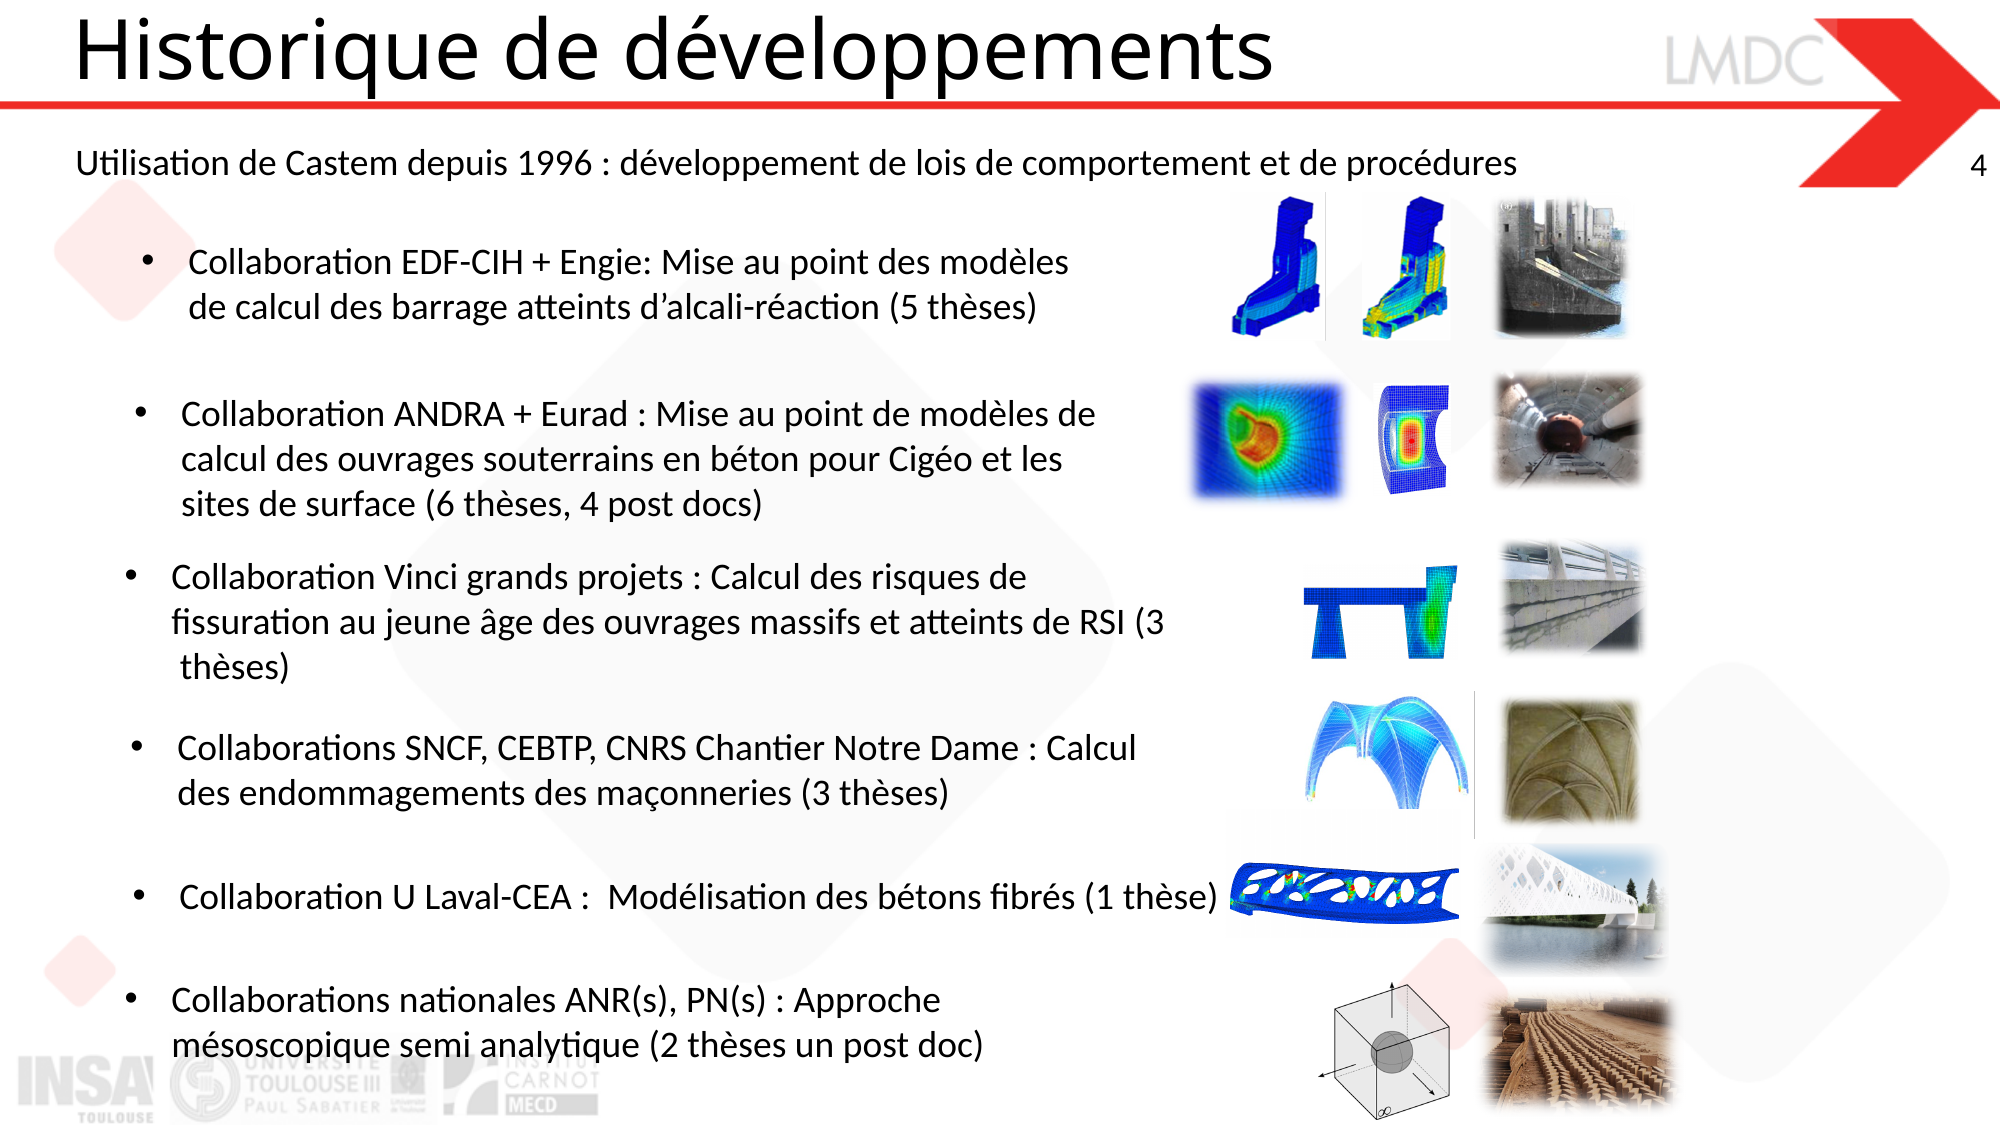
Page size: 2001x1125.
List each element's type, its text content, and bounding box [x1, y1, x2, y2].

text_box Collaborations SNCF, CEBTP, CNRS Chantier Notre Dame : Calcul des endommagements des maçonneries (3 thèses) [115, 716, 1163, 821]
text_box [1179, 367, 1649, 512]
text_box Collaboration EDF-CIH + Engie: Mise au point des modèles de calcul des barrage atteints d’alcali-réaction (5 thèses) [126, 229, 1128, 334]
text_box Collaboration ANDRA + Eurad : Mise au point de modèles de calcul des ouvrages souterrains en béton pour Cigéo et les sites de surface (6 thèses, 4 post docs) [119, 381, 1128, 531]
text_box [1303, 536, 1650, 660]
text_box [1225, 809, 1674, 983]
text_box Utilisation de Castem depuis 1996 : développement de lois de comportement et de procédures [60, 130, 1543, 191]
text_box Collaborations nationales ANR(s), PN(s) : Approche mésoscopique semi analytique (2 thèses un post doc) [109, 967, 1163, 1073]
picture [0, 0, 2000, 1125]
text_box Historique de développements [57, 0, 1635, 101]
text_box Collaboration Vinci grands projets : Calcul des risques de fissuration au jeune âge des ouvrages massifs et atteints de RSI (3 thèses) [109, 544, 1184, 694]
text_box Collaboration U Laval-CEA : Modélisation des bétons fibrés (1 thèse) [117, 864, 1225, 925]
